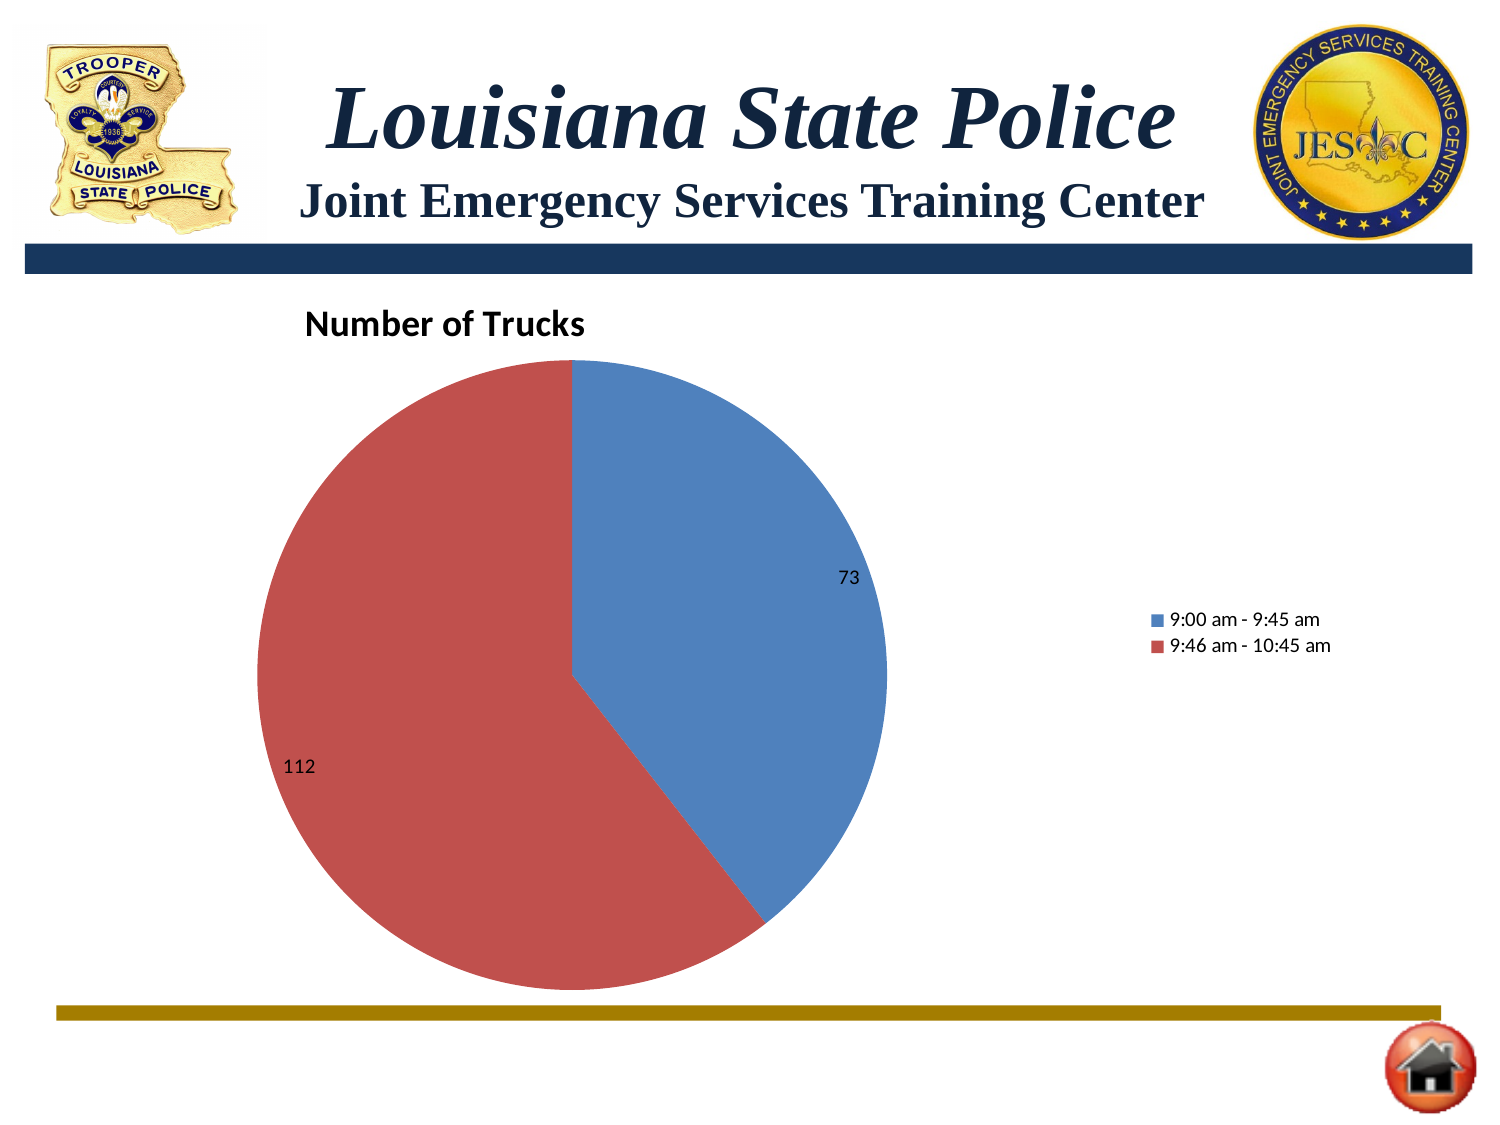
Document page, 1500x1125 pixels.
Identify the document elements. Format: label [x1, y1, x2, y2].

chart [0, 262, 1351, 1006]
picture [12, 24, 267, 250]
picture [1250, 21, 1473, 243]
picture [1380, 1018, 1488, 1125]
